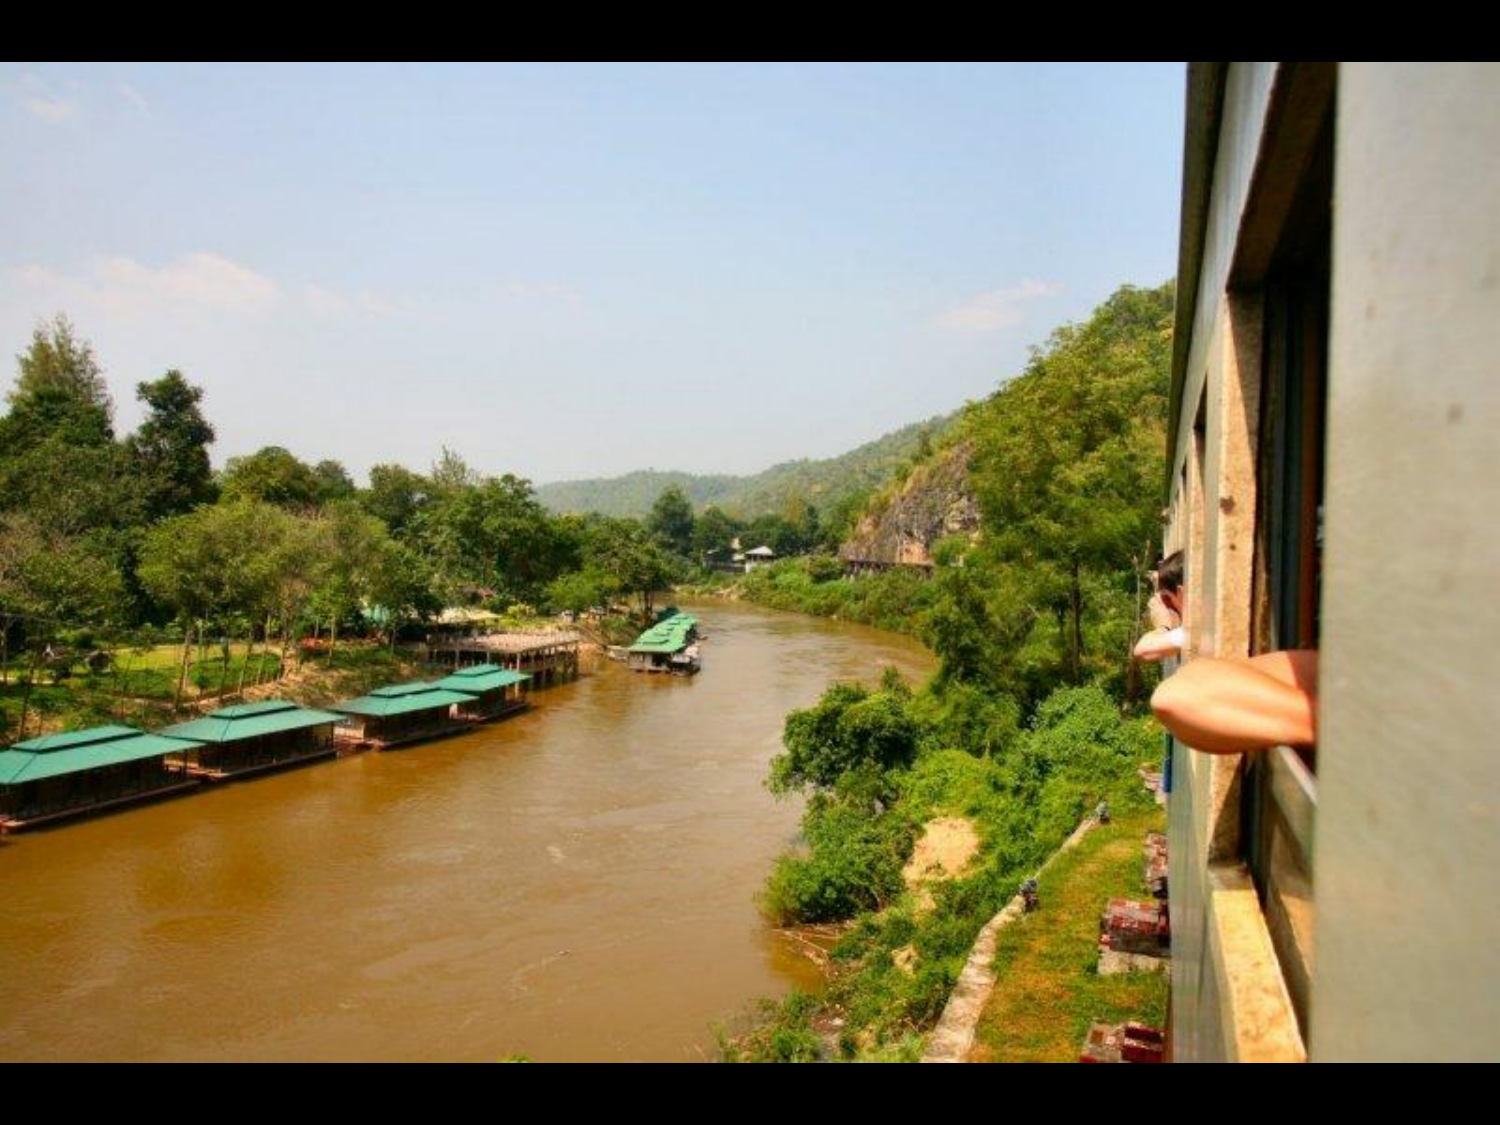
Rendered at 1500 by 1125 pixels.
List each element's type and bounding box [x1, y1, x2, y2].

picture [0, 62, 1500, 1063]
